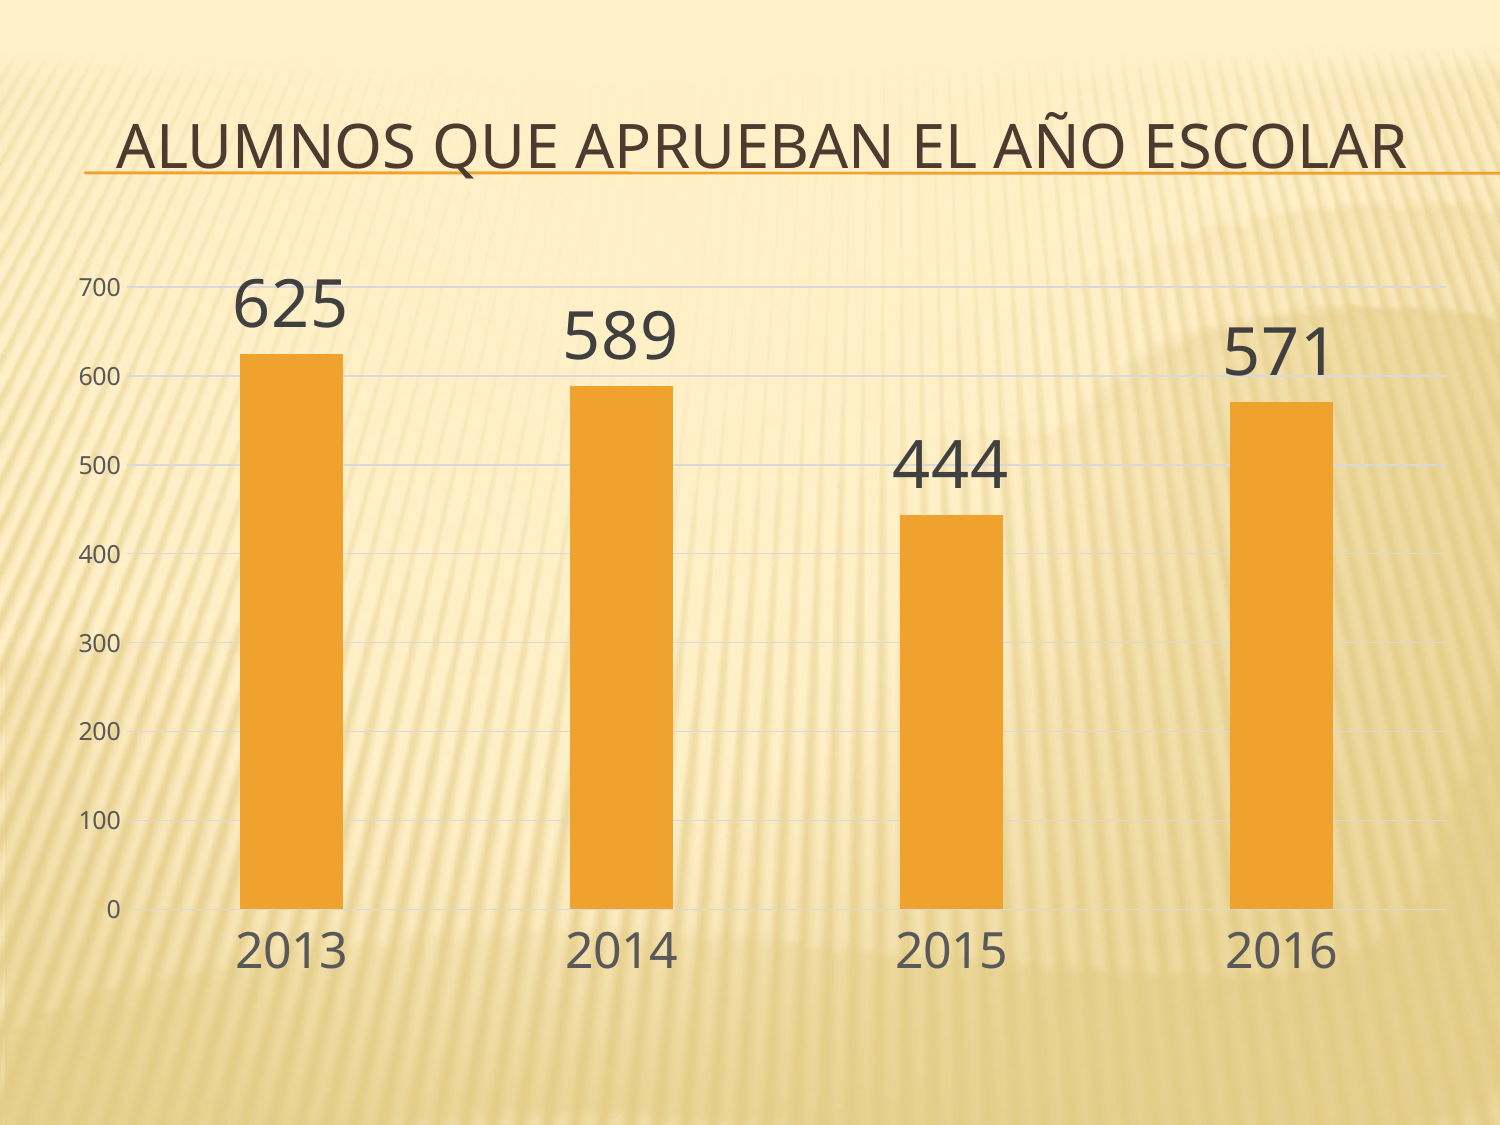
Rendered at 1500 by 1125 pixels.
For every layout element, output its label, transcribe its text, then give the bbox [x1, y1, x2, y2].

chart [49, 254, 1476, 998]
title ALUMNOS QUE APRUEBAN EL AÑO ESCOLAR [50, 75, 1475, 213]
